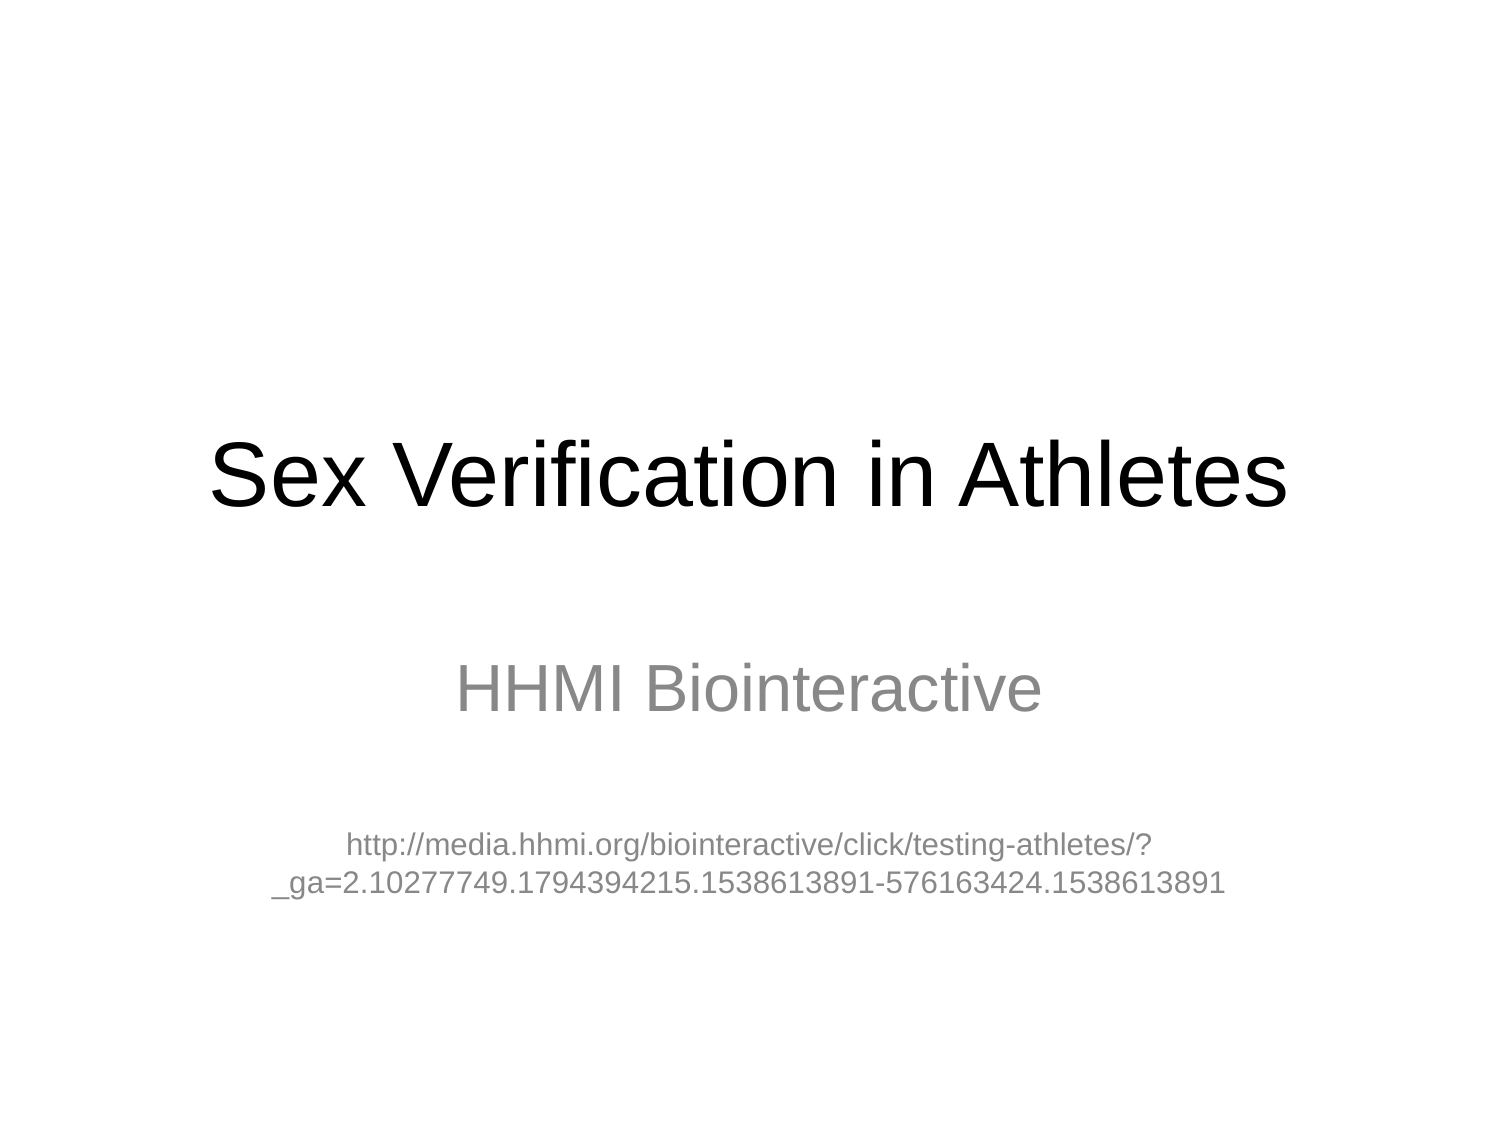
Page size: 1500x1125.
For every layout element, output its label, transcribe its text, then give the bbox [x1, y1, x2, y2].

subtitle HHMI Biointeractive http://media.hhmi.org/biointeractive/click/testing-athletes/?_ga=2.10277749.1794394215.1538613891-576163424.1538613891 [225, 637, 1275, 925]
title Sex Verification in Athletes [112, 349, 1388, 591]
